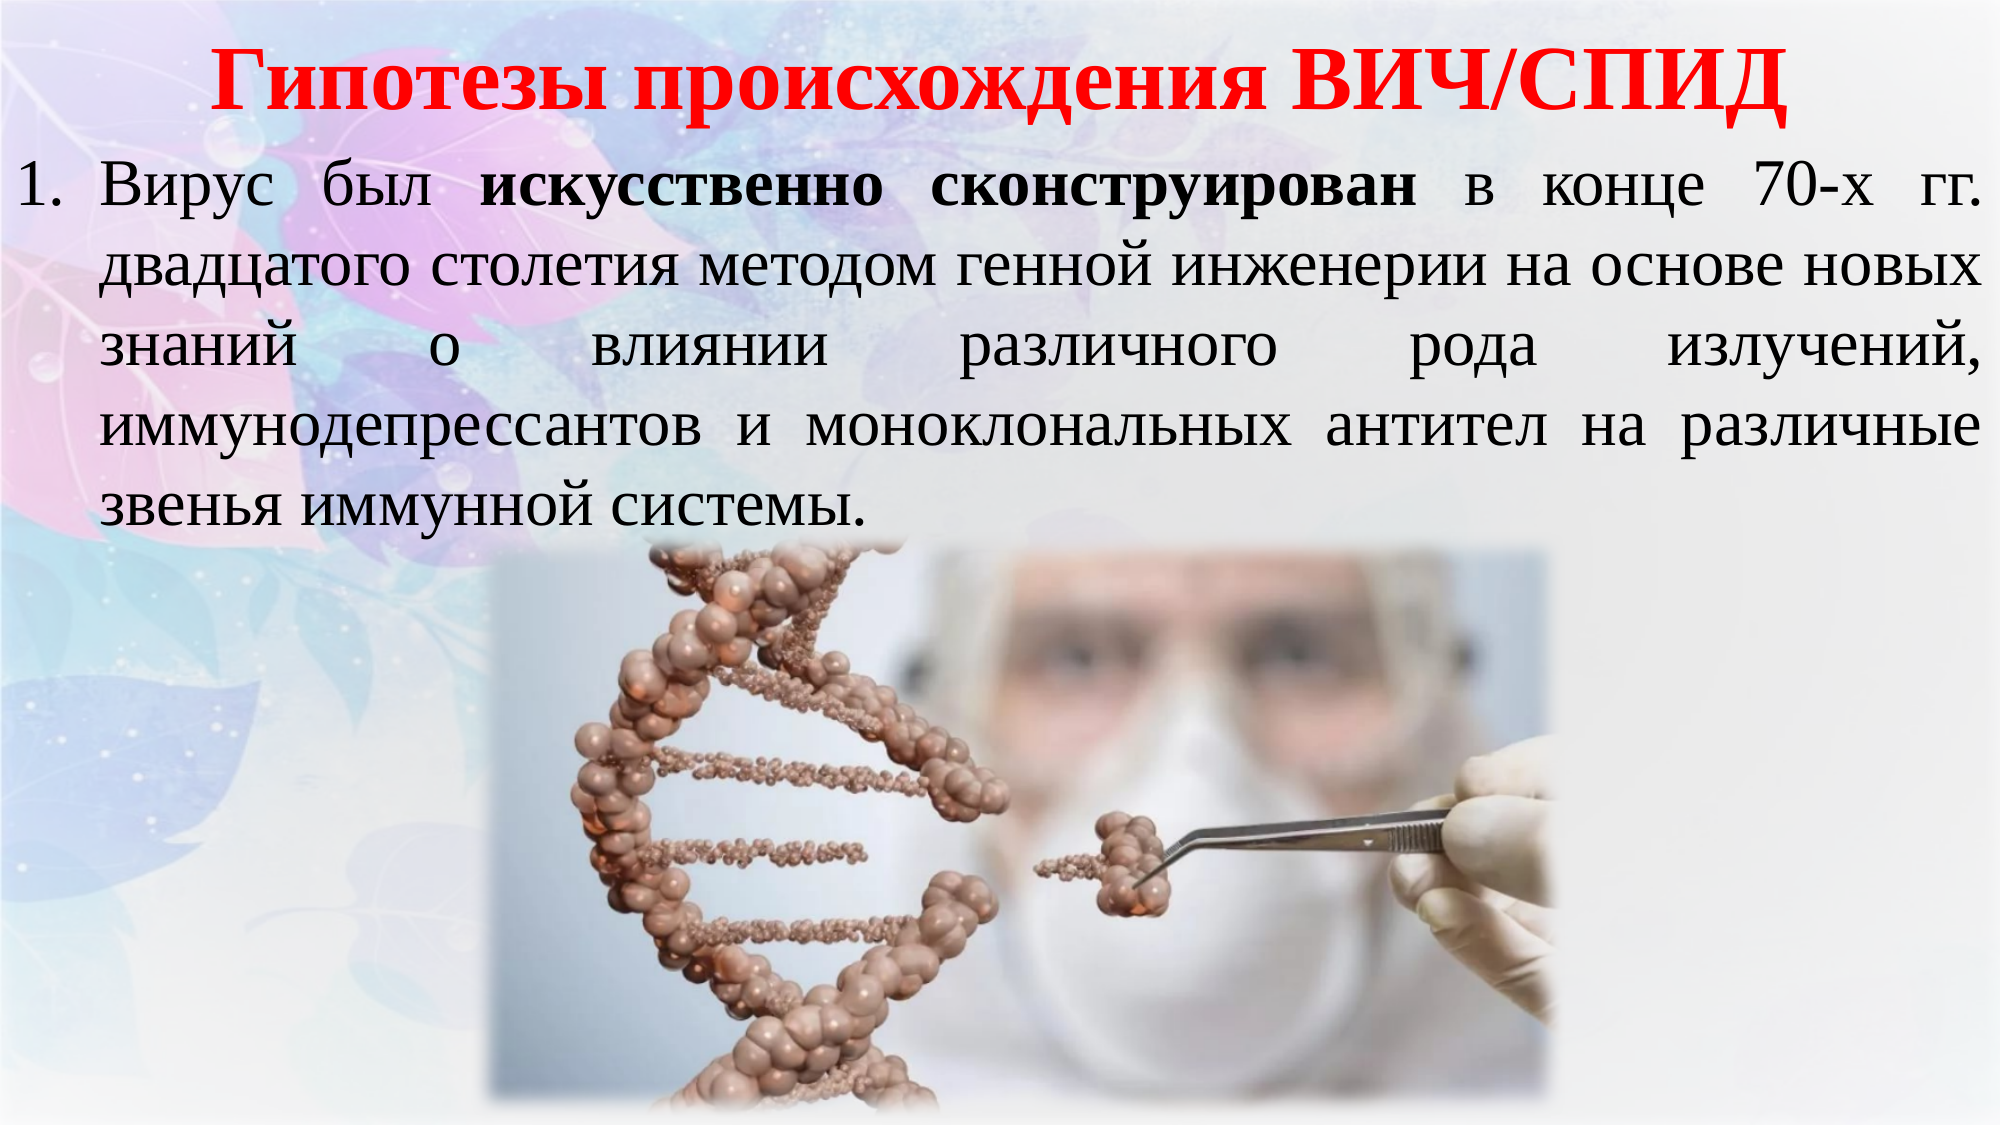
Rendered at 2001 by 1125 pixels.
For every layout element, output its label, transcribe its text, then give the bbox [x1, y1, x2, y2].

list Вирус был искусственно сконструирован в конце 70-х гг. двадцатого столетия методом генной инженерии на основе новых знаний о влиянии различного рода излучений, иммунодепрессантов и моноклональных антител на различные звенья иммунной системы. [0, 131, 2000, 1123]
picture [471, 532, 1565, 1118]
title Гипотезы происхождения ВИЧ/СПИД [0, 2, 2000, 131]
